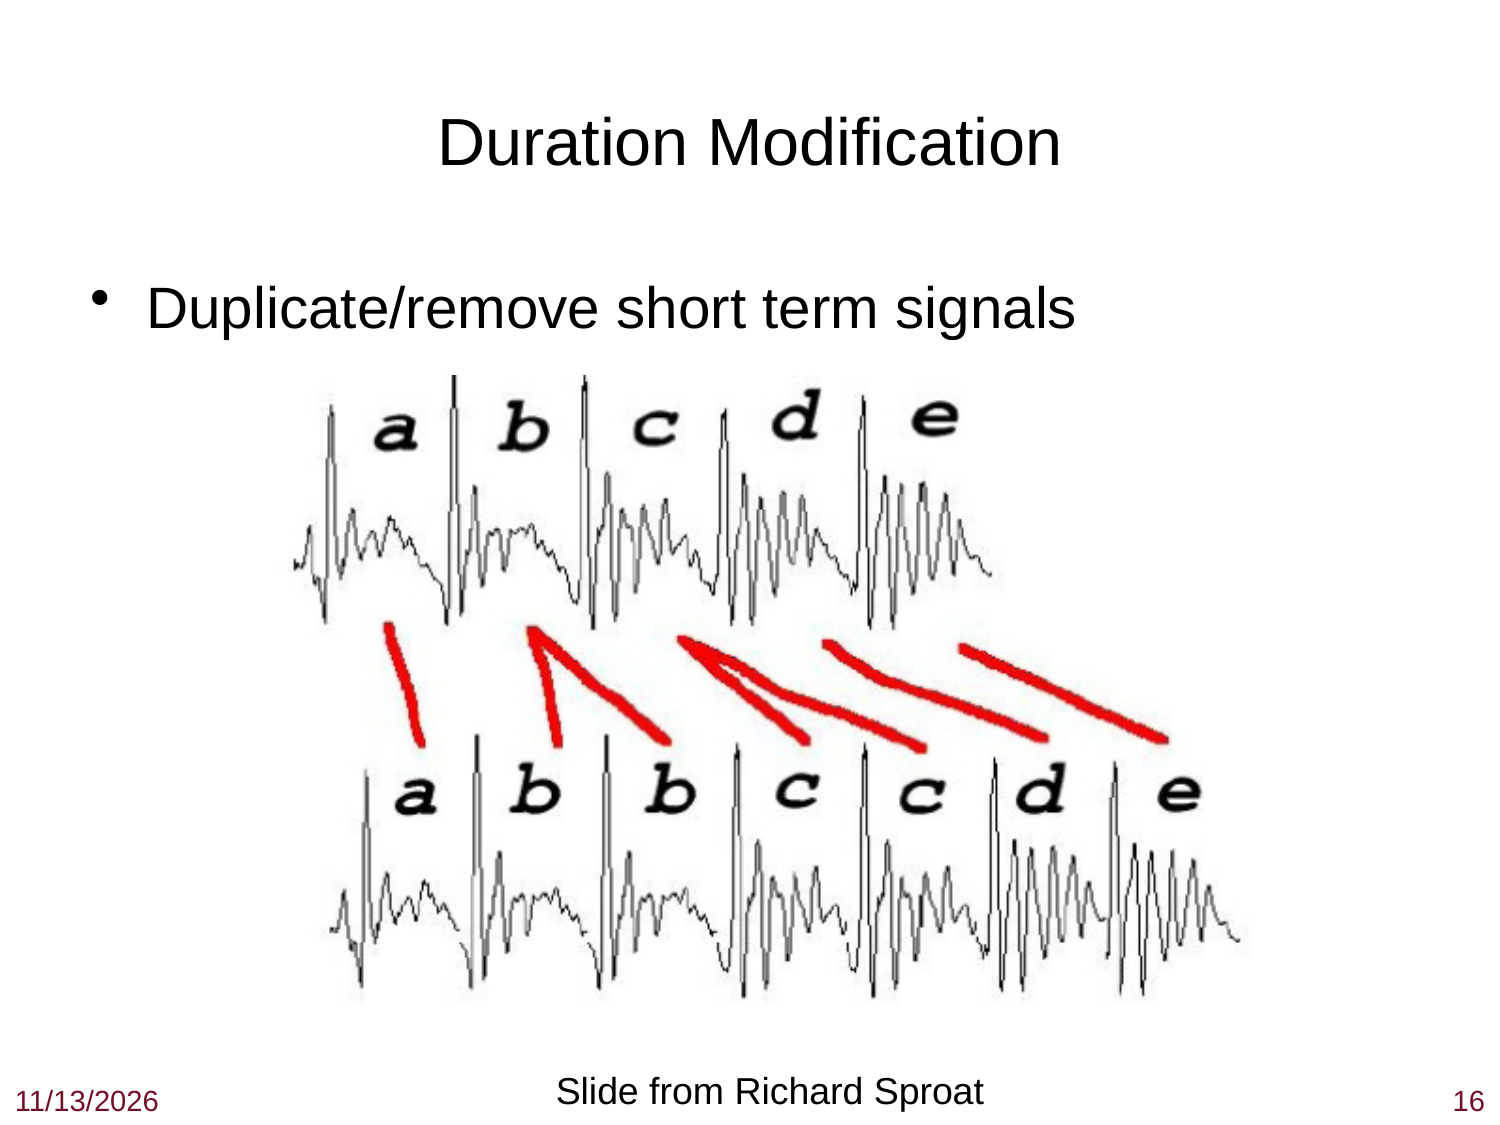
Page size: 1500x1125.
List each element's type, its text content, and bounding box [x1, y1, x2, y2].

text_box 3/3/12 [0, 1074, 200, 1125]
text_box Slide from Richard Sproat [541, 1060, 1000, 1120]
list Duplicate/remove short term signals [75, 262, 1425, 1005]
text_box 16 [1424, 1074, 1500, 1125]
picture [249, 374, 1280, 1037]
title Duration Modification [75, 45, 1425, 233]
